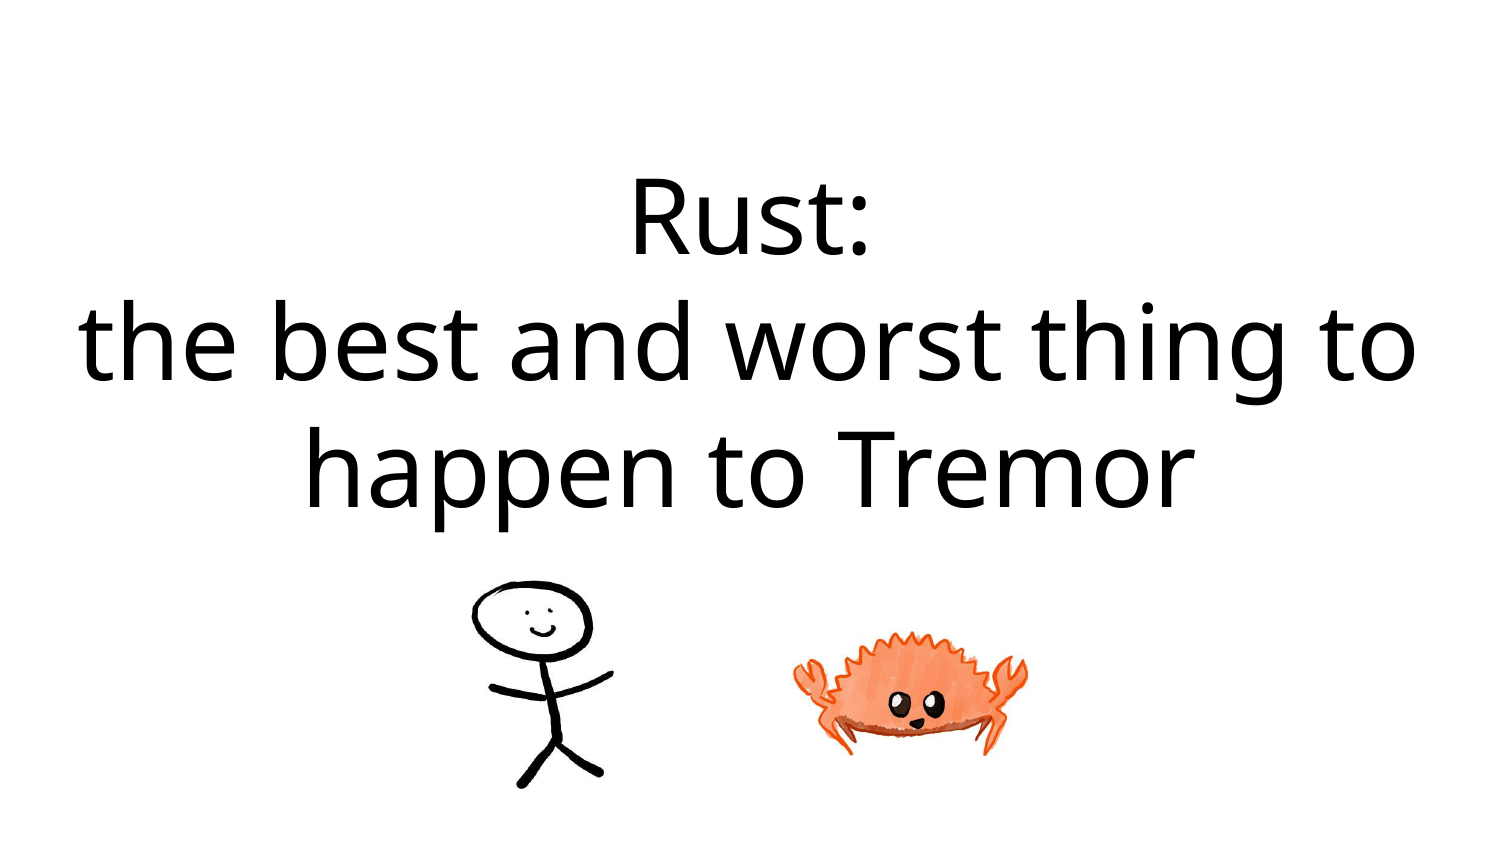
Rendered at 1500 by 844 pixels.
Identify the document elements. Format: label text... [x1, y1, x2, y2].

picture [792, 622, 1030, 756]
picture [470, 580, 614, 790]
title Rust: the best and worst thing to happen to Tremor [51, 80, 1449, 598]
